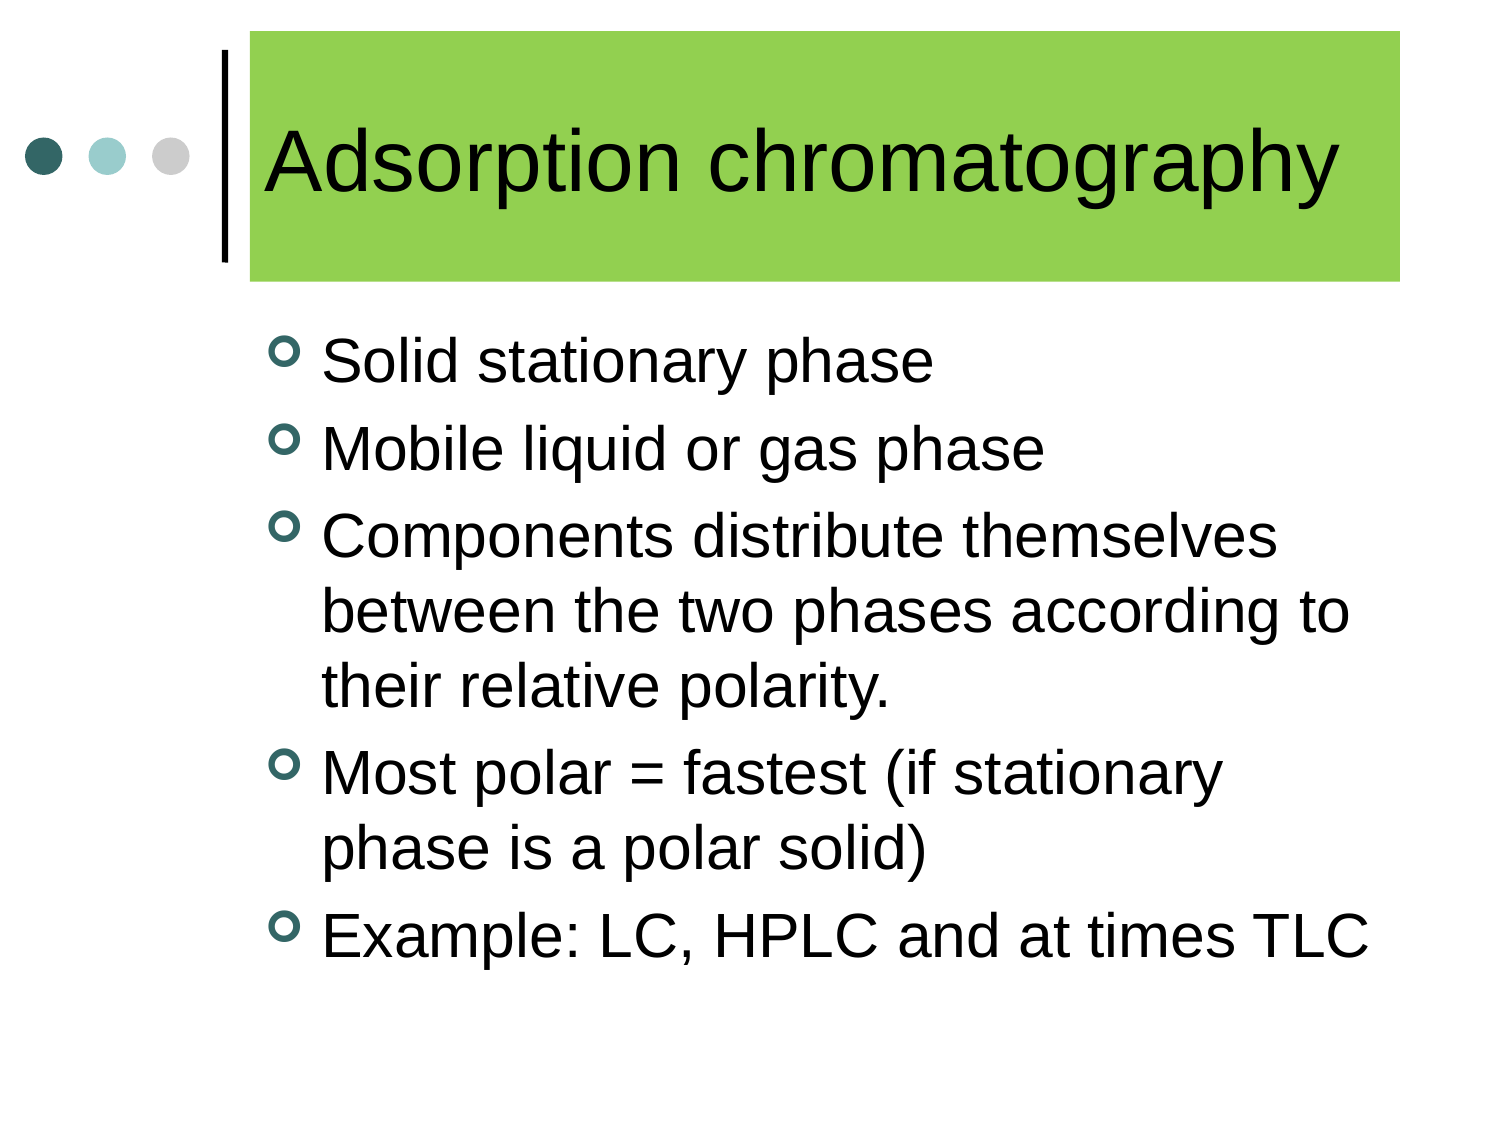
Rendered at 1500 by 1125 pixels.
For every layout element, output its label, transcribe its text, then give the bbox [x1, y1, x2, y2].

title Adsorption chromatography [249, 31, 1400, 282]
list Solid stationary phase Mobile liquid or gas phase Components distribute themselves between the two phases according to their relative polarity. Most polar = fastest (if stationary phase is a polar solid) Example: LC, HPLC and at times TLC [249, 312, 1400, 988]
